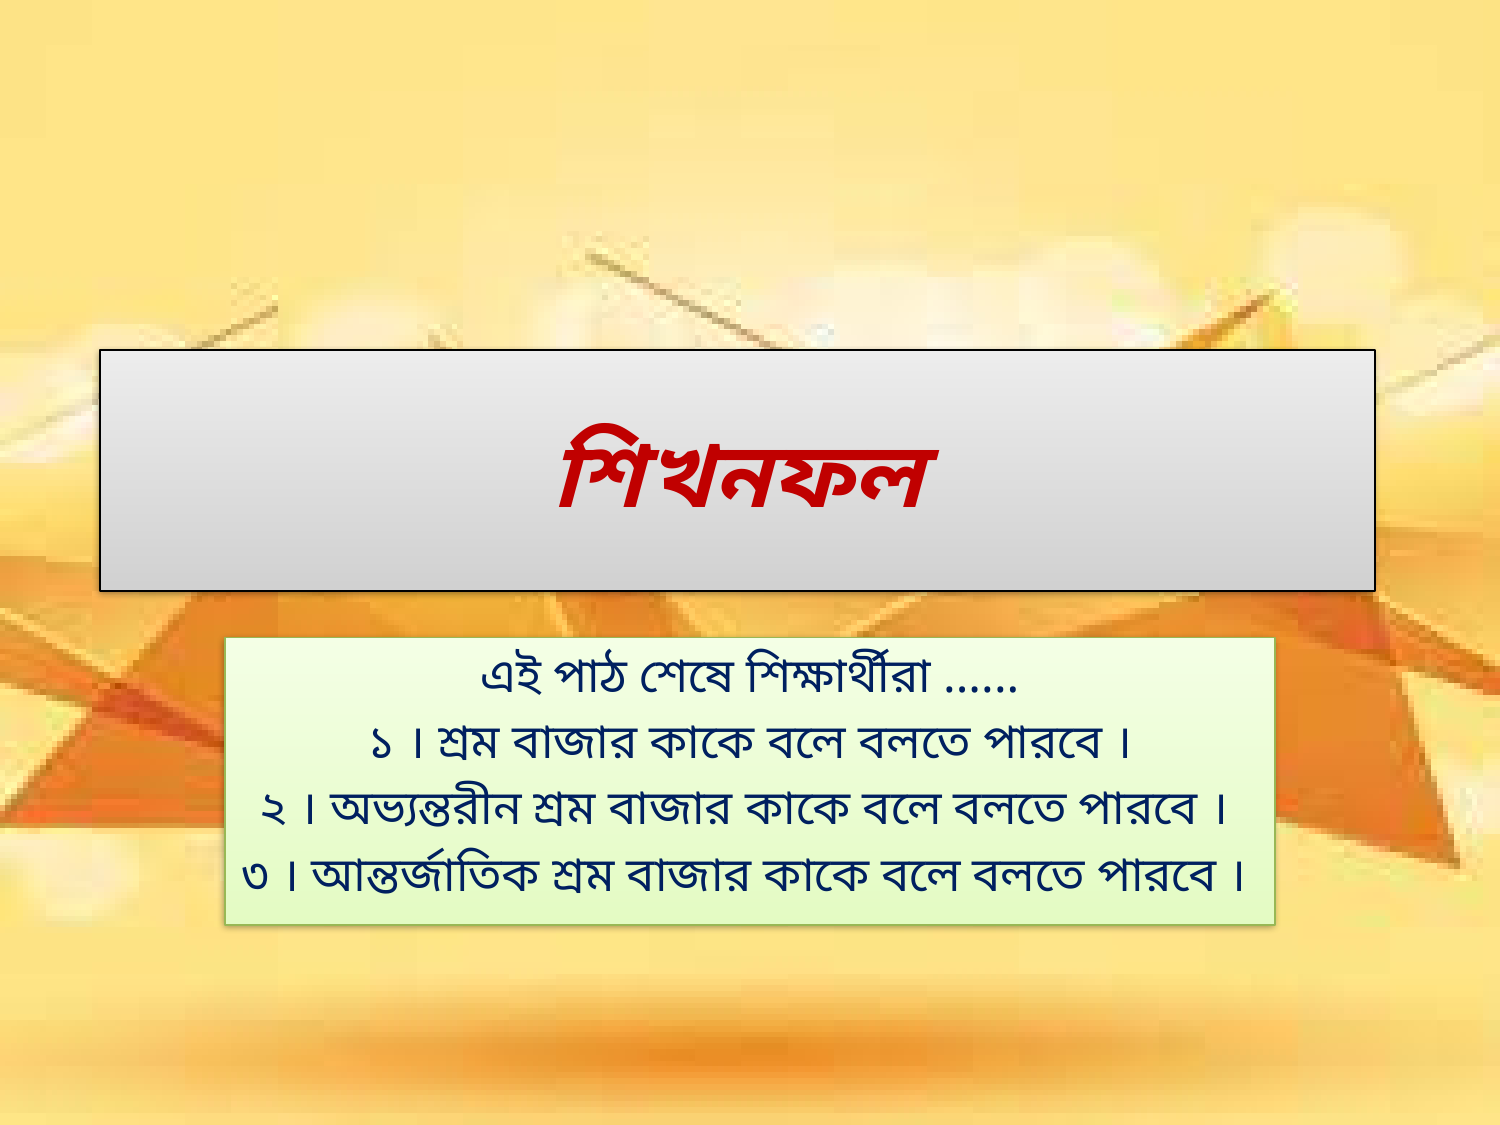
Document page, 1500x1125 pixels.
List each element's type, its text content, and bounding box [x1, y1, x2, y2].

subtitle এই পাঠ শেষে শিক্ষার্থীরা ...... ১ । শ্রম বাজার কাকে বলে বলতে পারবে । ২ । অভ্যন্তরীন শ্রম বাজার কাকে বলে বলতে পারবে । ৩ । আন্তর্জাতিক শ্রম বাজার কাকে বলে বলতে পারবে । [224, 637, 1276, 926]
picture [0, 0, 1500, 1125]
title শিখনফল [99, 349, 1376, 592]
